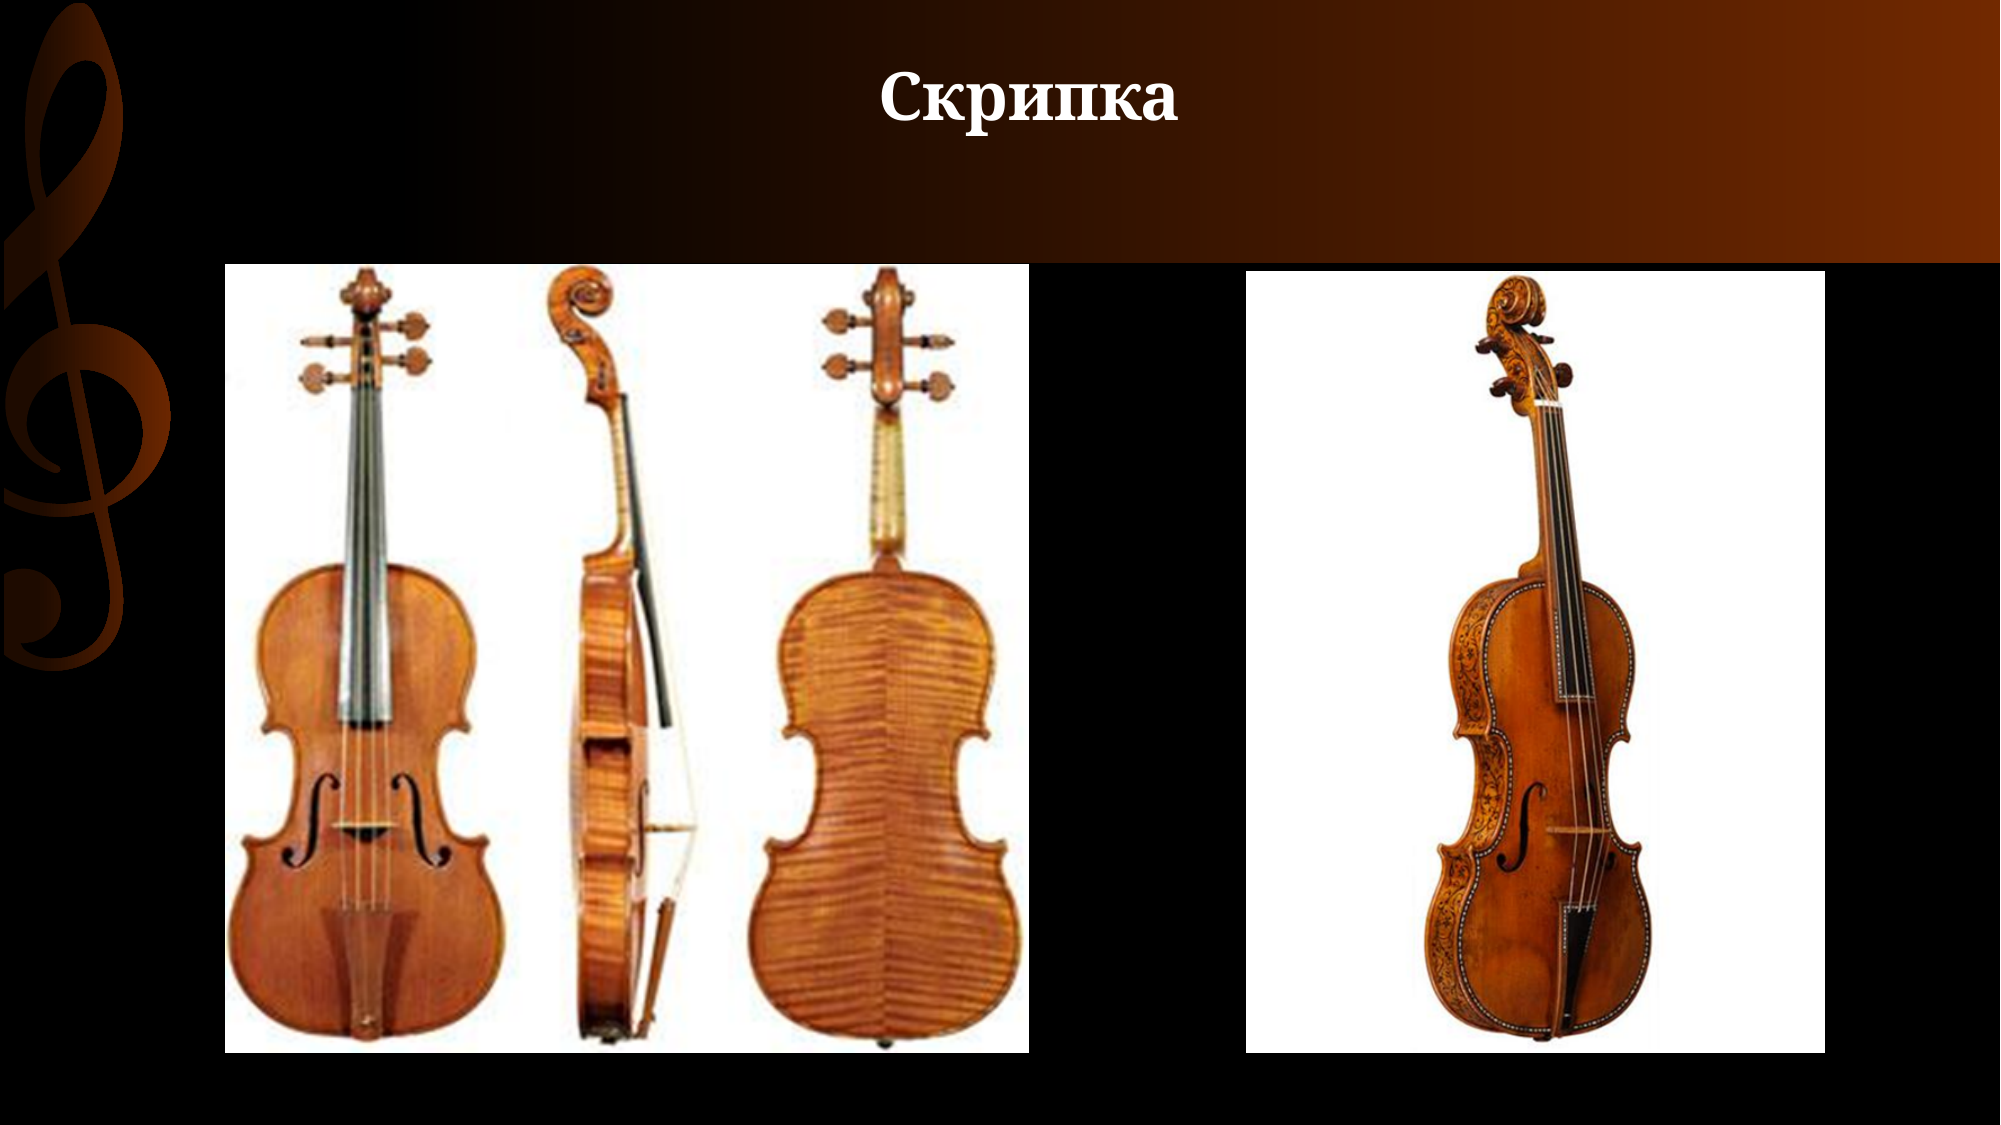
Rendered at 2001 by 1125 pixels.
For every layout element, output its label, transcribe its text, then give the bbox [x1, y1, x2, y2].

picture [1246, 271, 1825, 1053]
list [224, 264, 1029, 1053]
title Скрипка [225, 32, 1775, 143]
